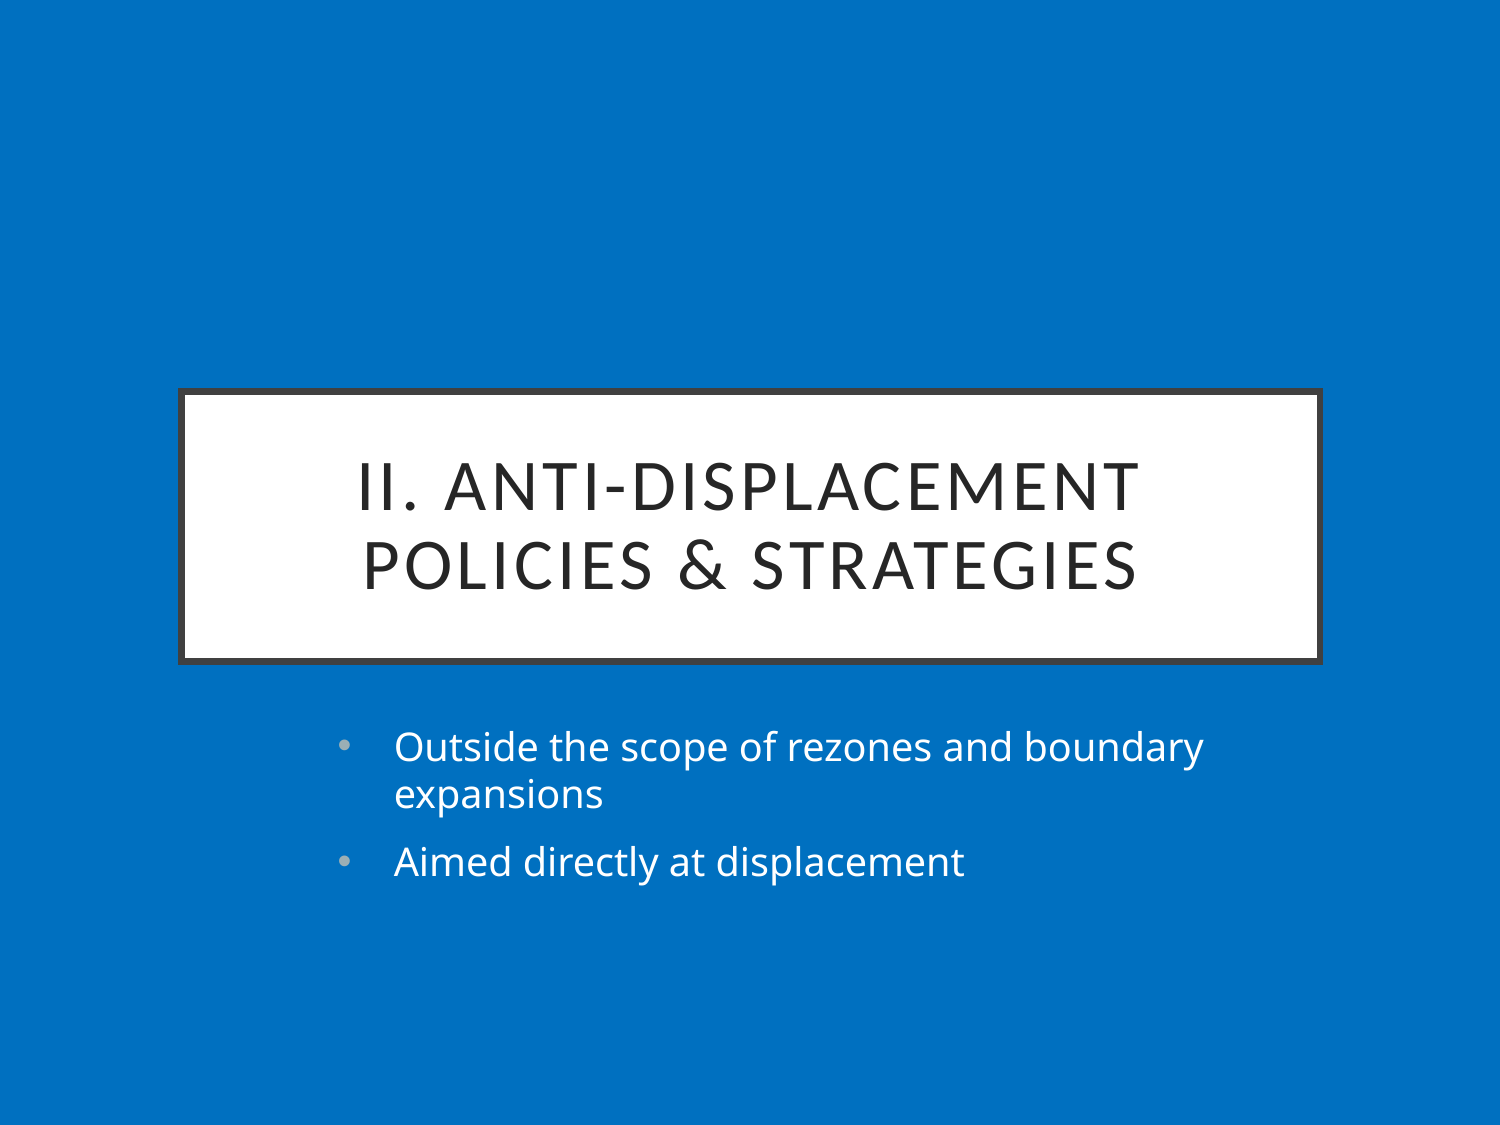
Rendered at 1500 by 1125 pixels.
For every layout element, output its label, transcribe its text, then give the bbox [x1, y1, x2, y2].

title II. Anti-displacement policies & strategies [178, 388, 1323, 665]
list Outside the scope of rezones and boundary expansions Aimed directly at displacement [221, 713, 1320, 971]
